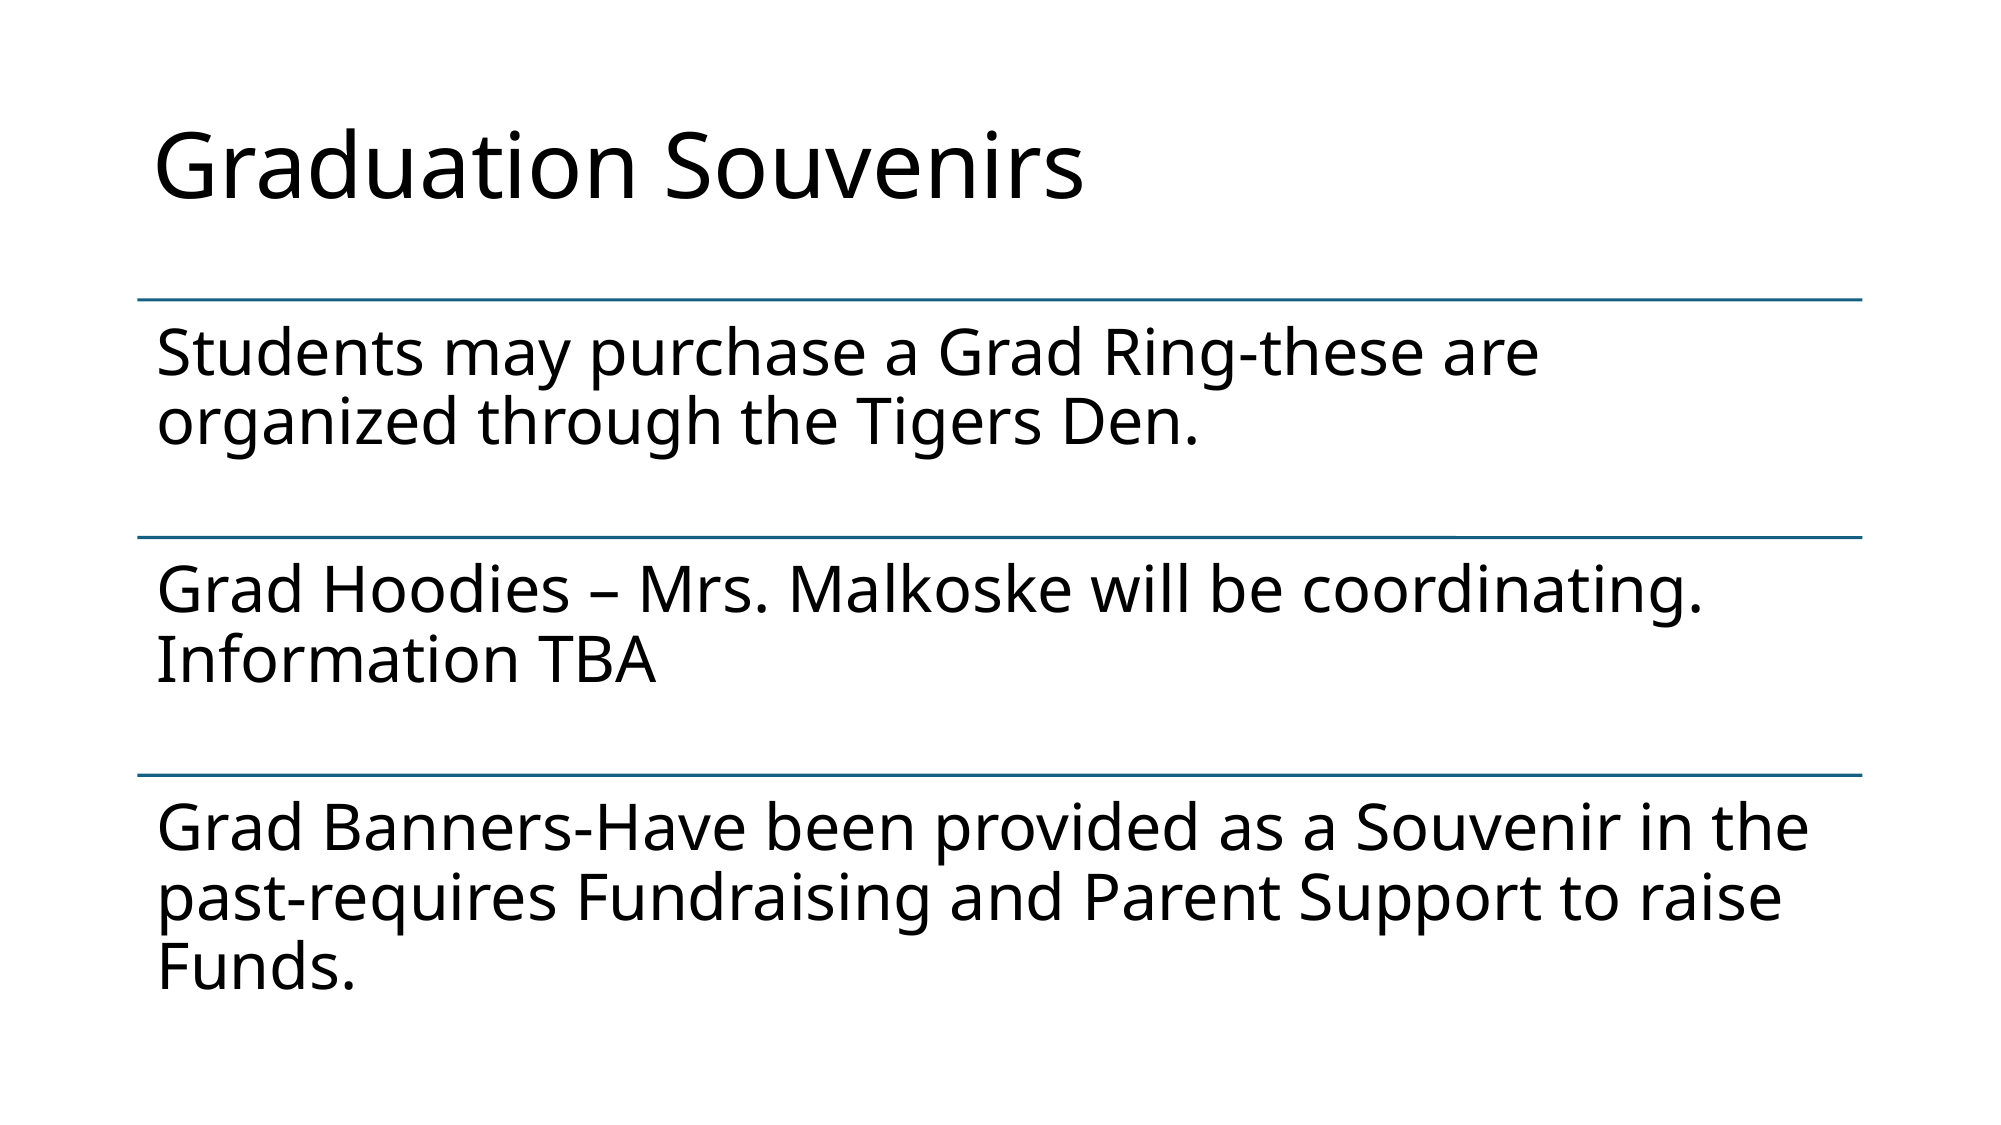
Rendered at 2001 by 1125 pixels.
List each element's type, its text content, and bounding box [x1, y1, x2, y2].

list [136, 298, 1863, 1014]
title Graduation Souvenirs [137, 59, 1863, 278]
